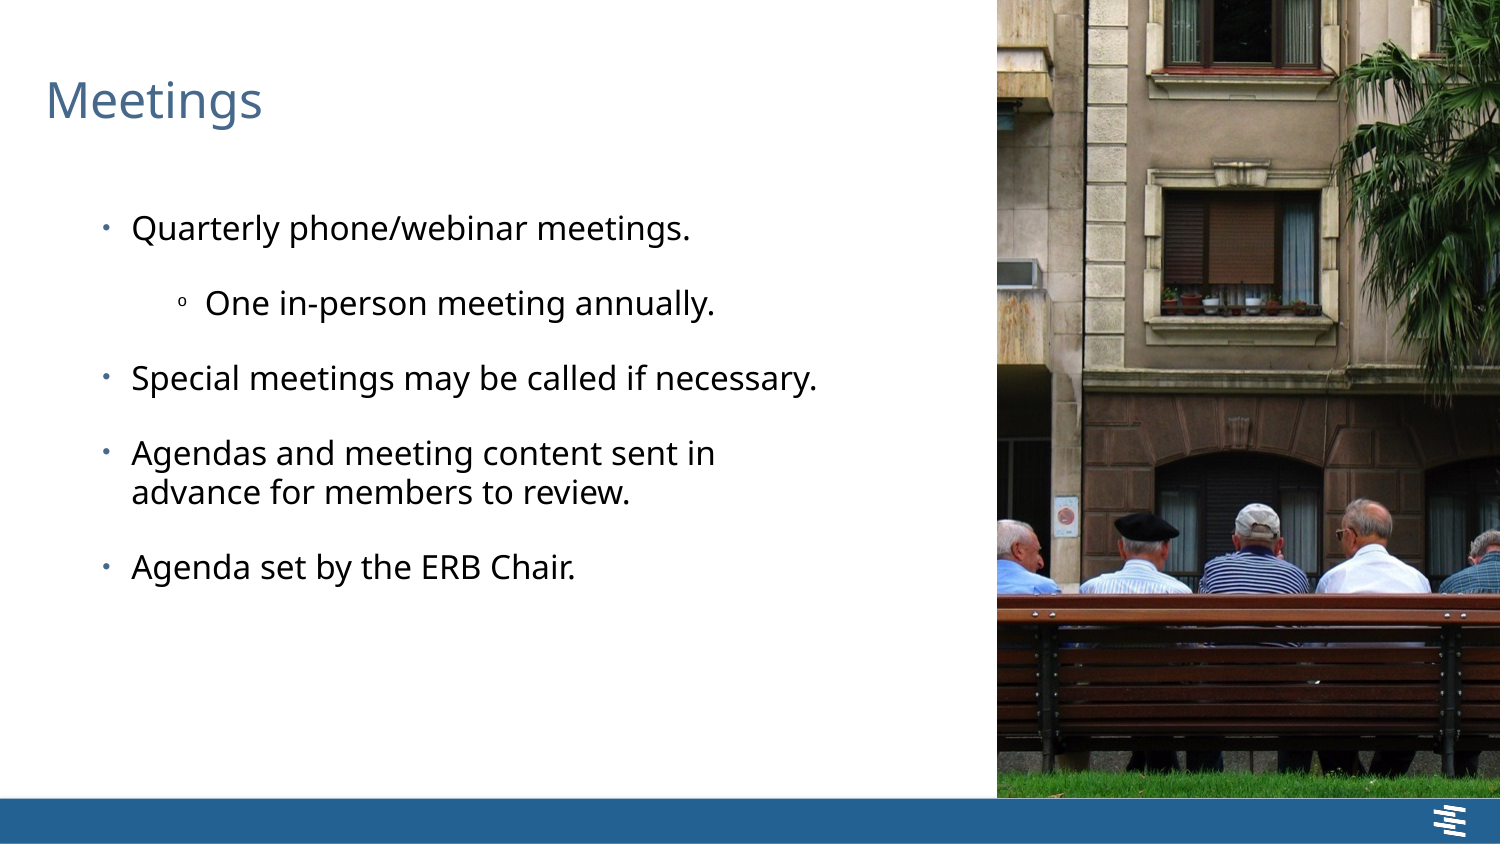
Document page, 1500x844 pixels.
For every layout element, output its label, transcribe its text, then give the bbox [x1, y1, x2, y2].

list Quarterly phone/webinar meetings. One in-person meeting annually. Special meetings may be called if necessary. Agendas and meeting content sent in advance for members to review. Agenda set by the ERB Chair. [64, 199, 863, 798]
picture [996, 0, 1500, 799]
title Meetings [0, 0, 994, 197]
